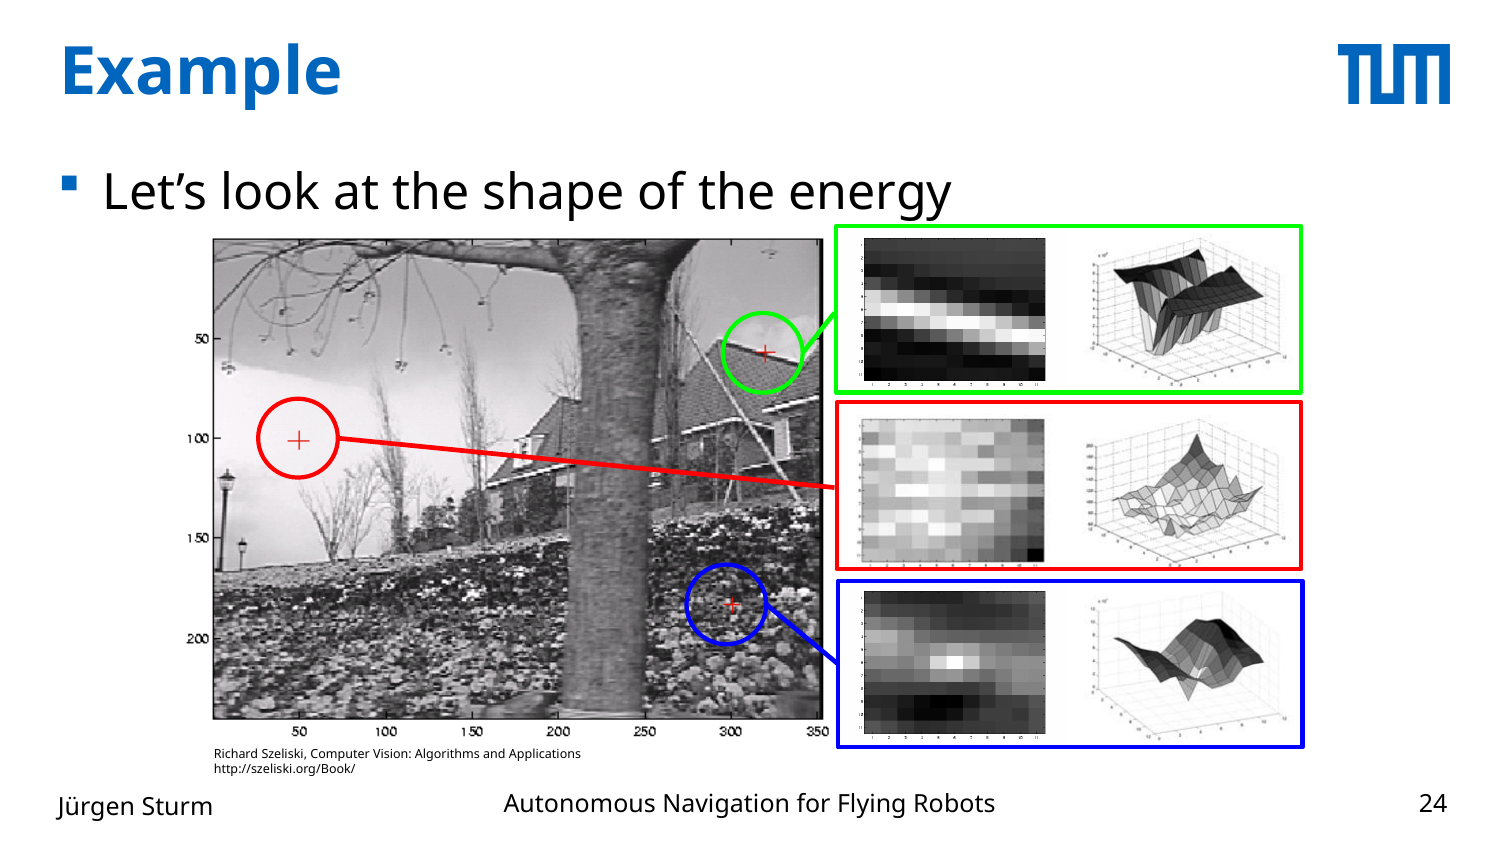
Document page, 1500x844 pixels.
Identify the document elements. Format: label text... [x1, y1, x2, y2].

footer Autonomous Navigation for Flying Robots [337, 784, 1163, 825]
slide_number Jürgen Sturm [57, 785, 337, 825]
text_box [174, 225, 1303, 754]
title Example [59, 27, 1314, 110]
text_box Richard Szeliski, Computer Vision: Algorithms and Applications http://szeliski.org/Book/ [199, 761, 596, 784]
picture [1338, 44, 1450, 104]
slide_number 24 [1074, 785, 1448, 825]
list Let’s look at the shape of the energy [57, 159, 1448, 754]
